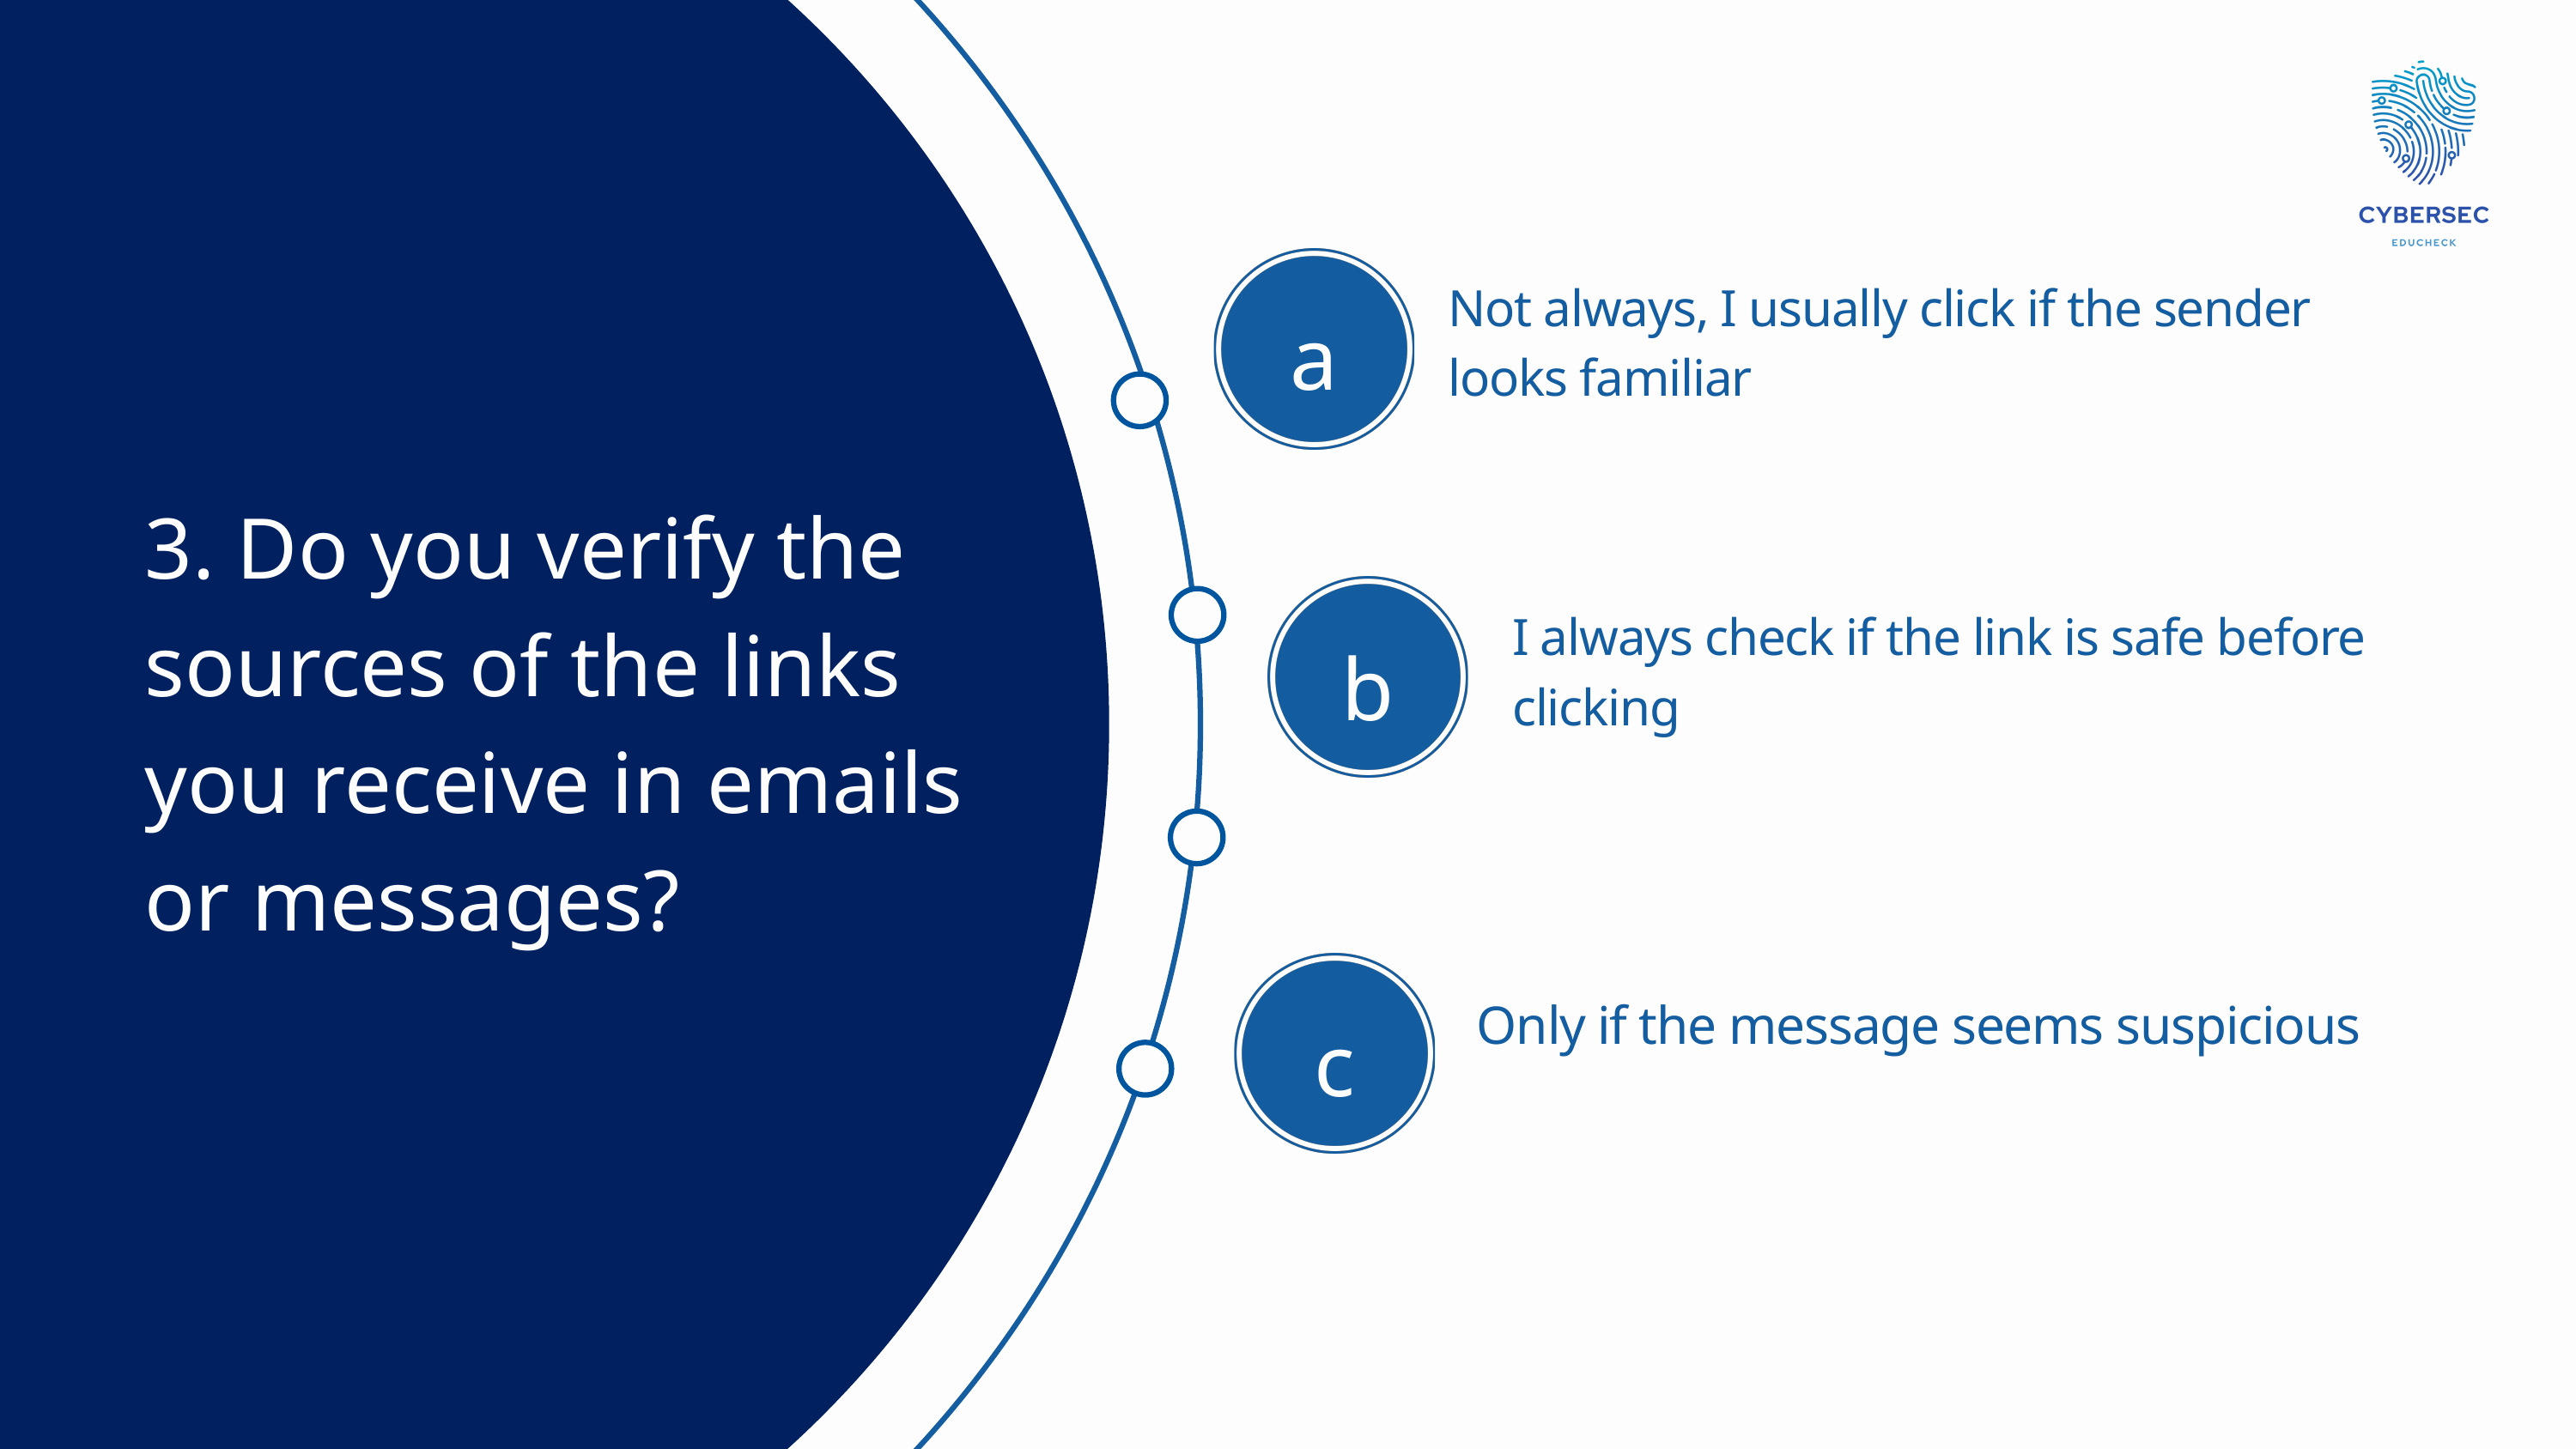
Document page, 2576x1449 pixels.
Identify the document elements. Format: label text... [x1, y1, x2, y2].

text_box a [1234, 287, 1394, 408]
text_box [1234, 952, 1436, 1154]
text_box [1118, 1042, 1172, 1095]
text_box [1170, 810, 1224, 864]
text_box I always check if the link is safe before clicking [1512, 595, 2400, 806]
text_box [1267, 576, 1468, 778]
text_box [2261, 0, 2576, 321]
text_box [0, 0, 1109, 1449]
text_box Only if the message seems suspicious [1476, 982, 2400, 1128]
text_box Not always, I usually click if the sender looks familiar [1448, 265, 2318, 407]
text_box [1170, 588, 1224, 642]
text_box [1213, 248, 1415, 450]
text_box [1116, 0, 1201, 1449]
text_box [1113, 373, 1167, 427]
